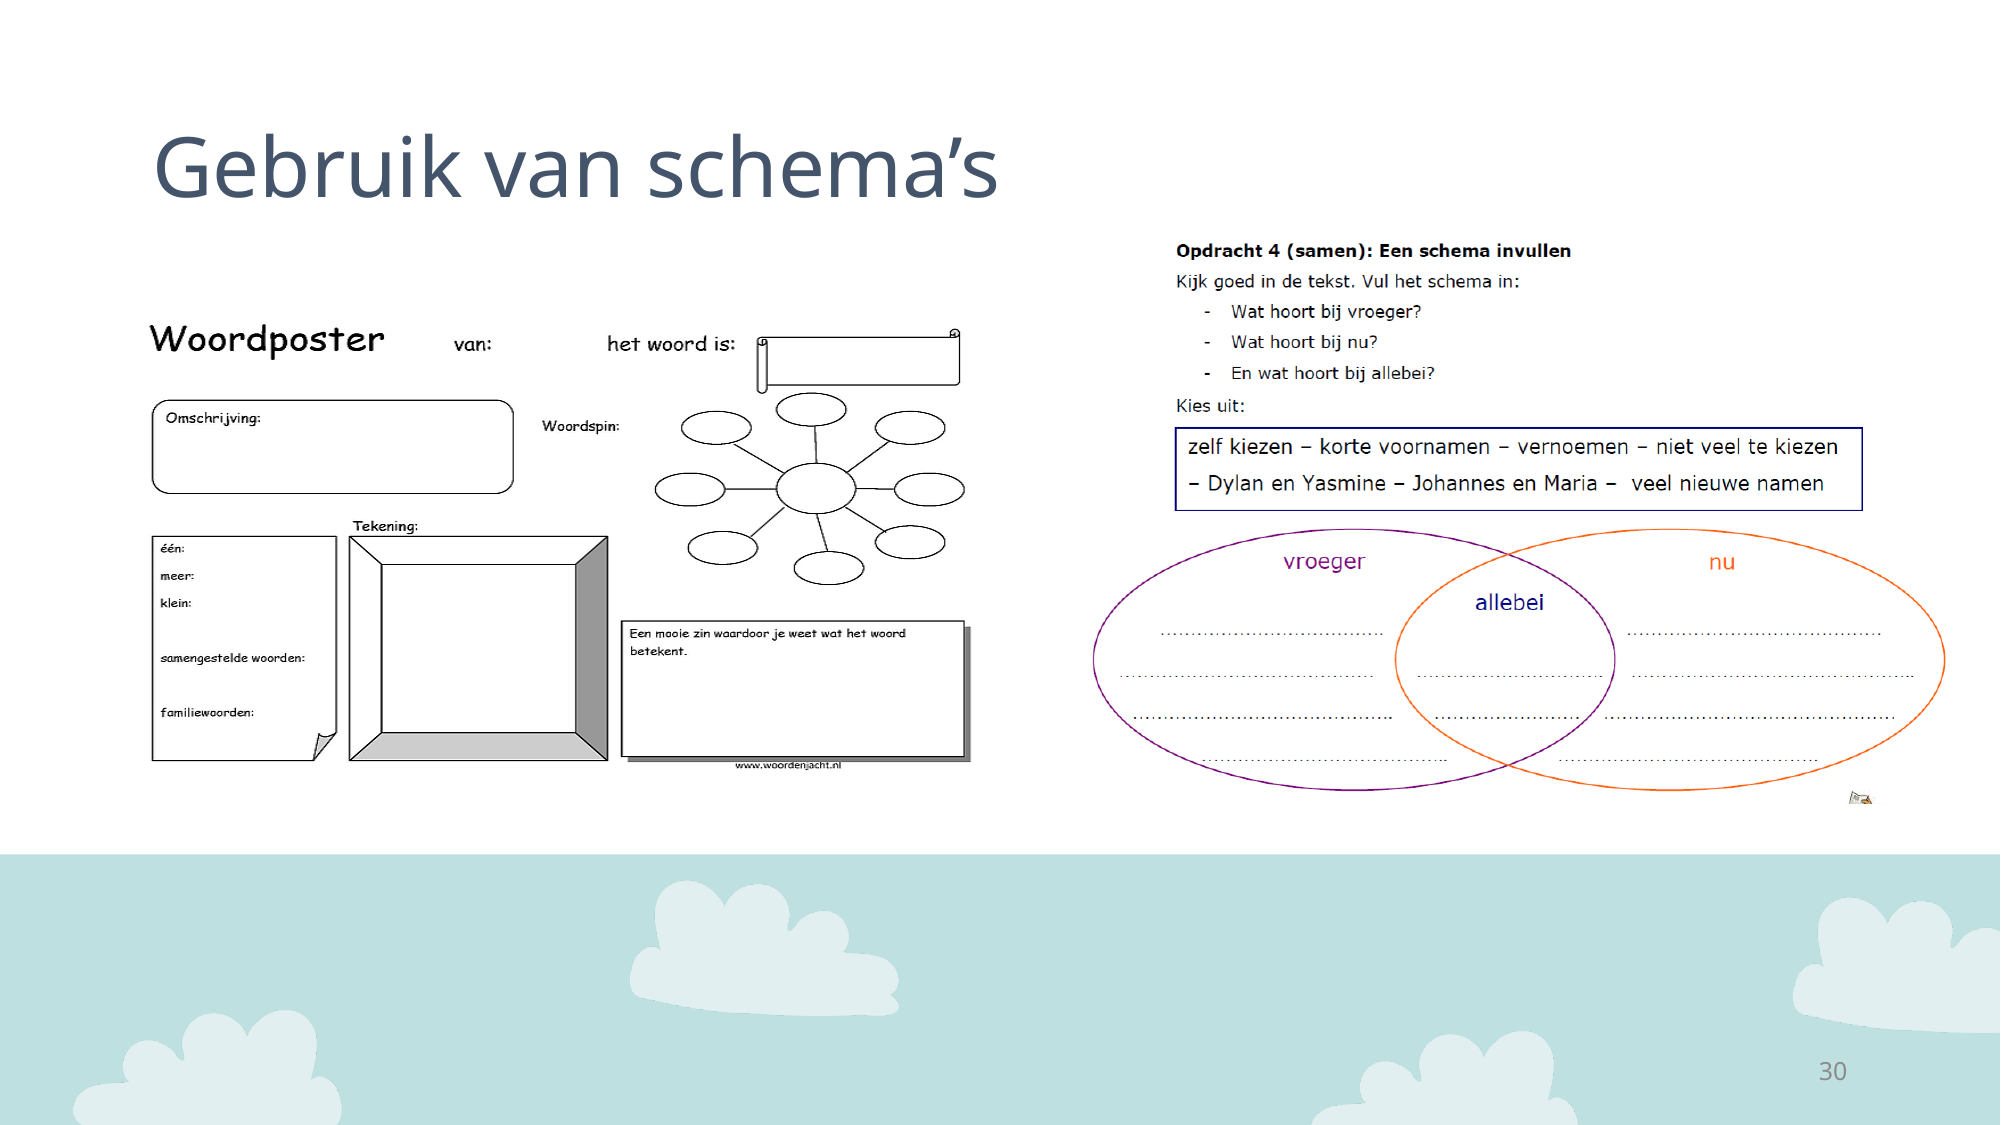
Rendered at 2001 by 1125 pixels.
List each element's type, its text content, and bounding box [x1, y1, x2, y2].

picture [72, 925, 342, 1125]
picture [1309, 946, 1579, 1125]
title Gebruik van schema’s [137, 105, 1863, 237]
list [1086, 236, 1949, 804]
slide_number 30 [1412, 1042, 1863, 1103]
picture [1792, 813, 2001, 1033]
picture [104, 247, 1000, 1016]
